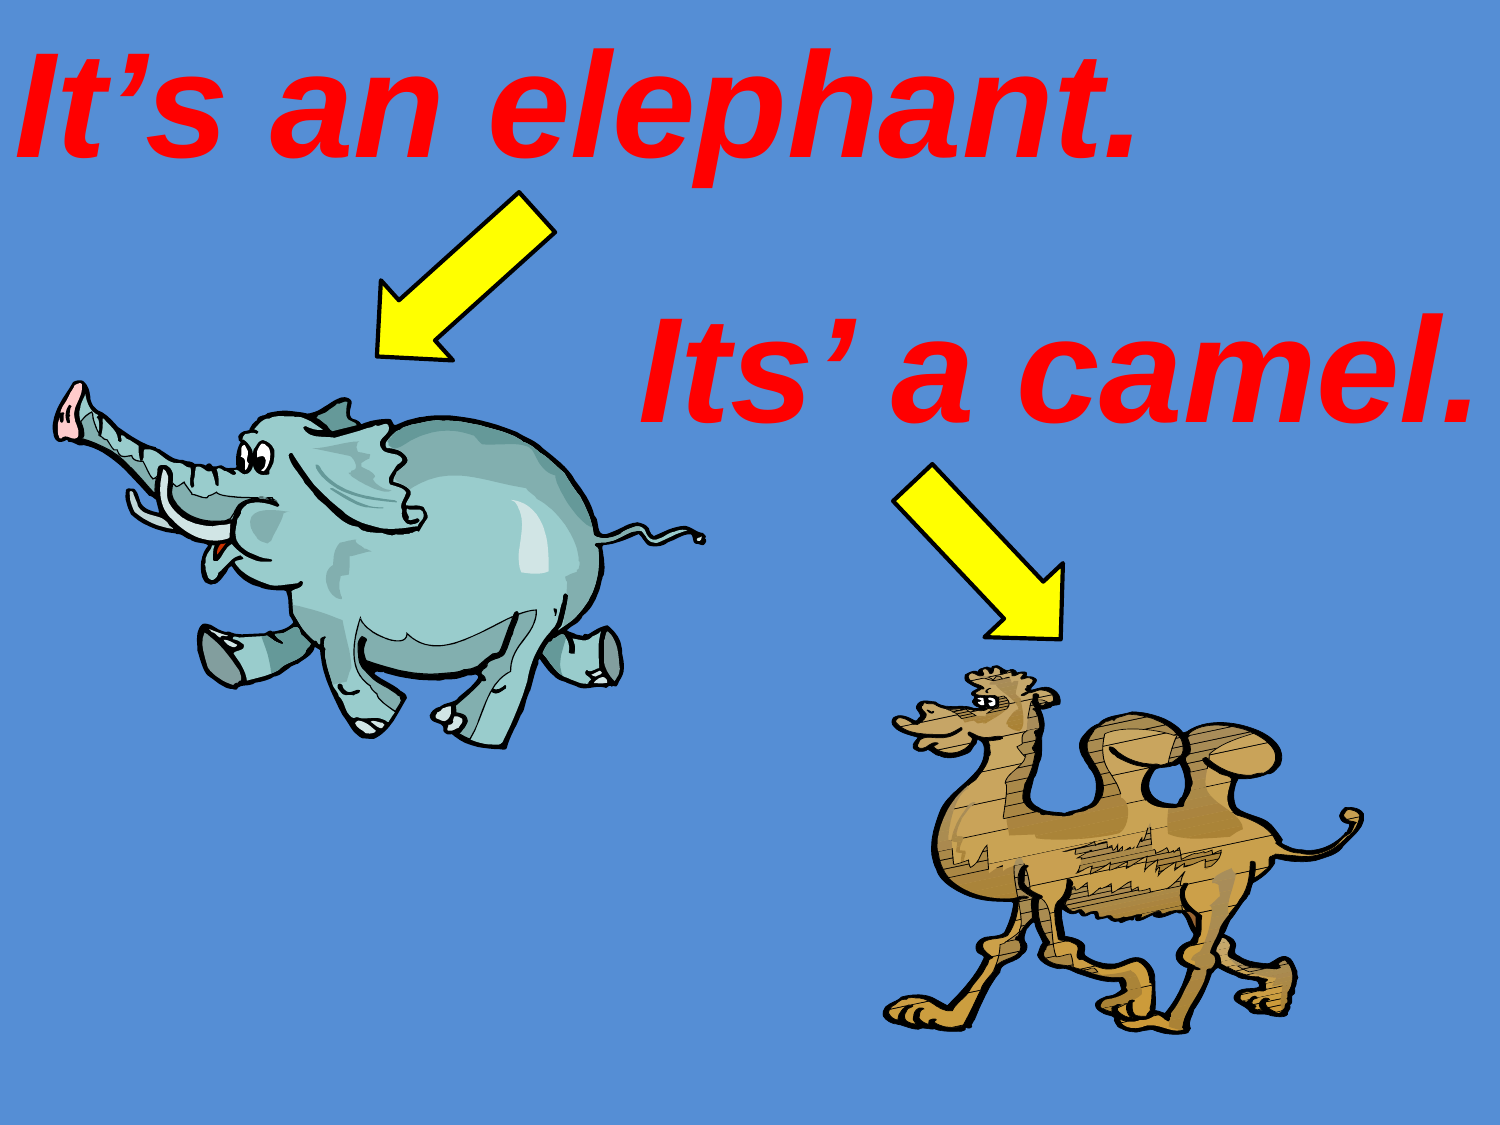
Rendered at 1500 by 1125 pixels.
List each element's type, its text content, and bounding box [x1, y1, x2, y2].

picture [52, 379, 707, 750]
text_box [890, 461, 1066, 642]
text_box It’s an elephant. [0, 0, 1257, 195]
picture [882, 665, 1365, 1035]
text_box [374, 190, 558, 363]
text_box Its’ a camel. [623, 264, 1500, 460]
